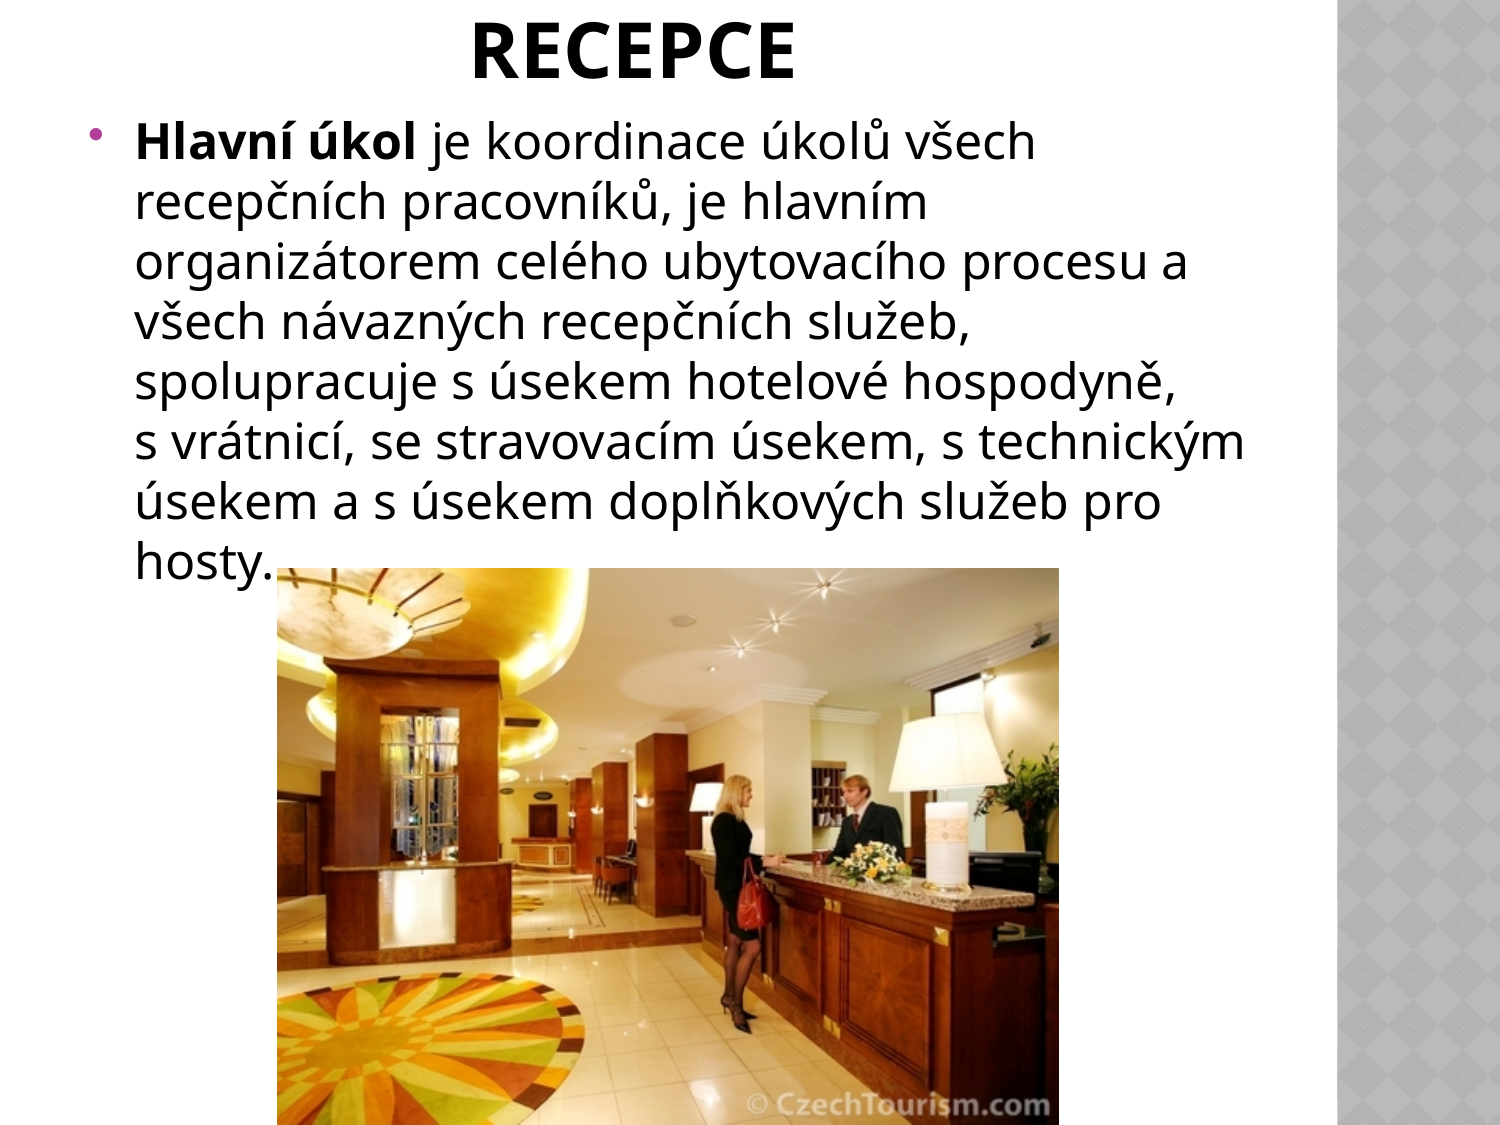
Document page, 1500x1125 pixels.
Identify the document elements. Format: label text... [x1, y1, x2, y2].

title Recepce [76, 0, 1265, 188]
picture [277, 568, 1060, 1125]
list Hlavní úkol je koordinace úkolů všech recepčních pracovníků, je hlavním organizátorem celého ubytovacího procesu a všech návazných recepčních služeb, spolupracuje s úsekem hotelové hospodyně, s vrátnicí, se stravovacím úsekem, s technickým úsekem a s úsekem doplňkových služeb pro hosty. [75, 101, 1263, 1059]
